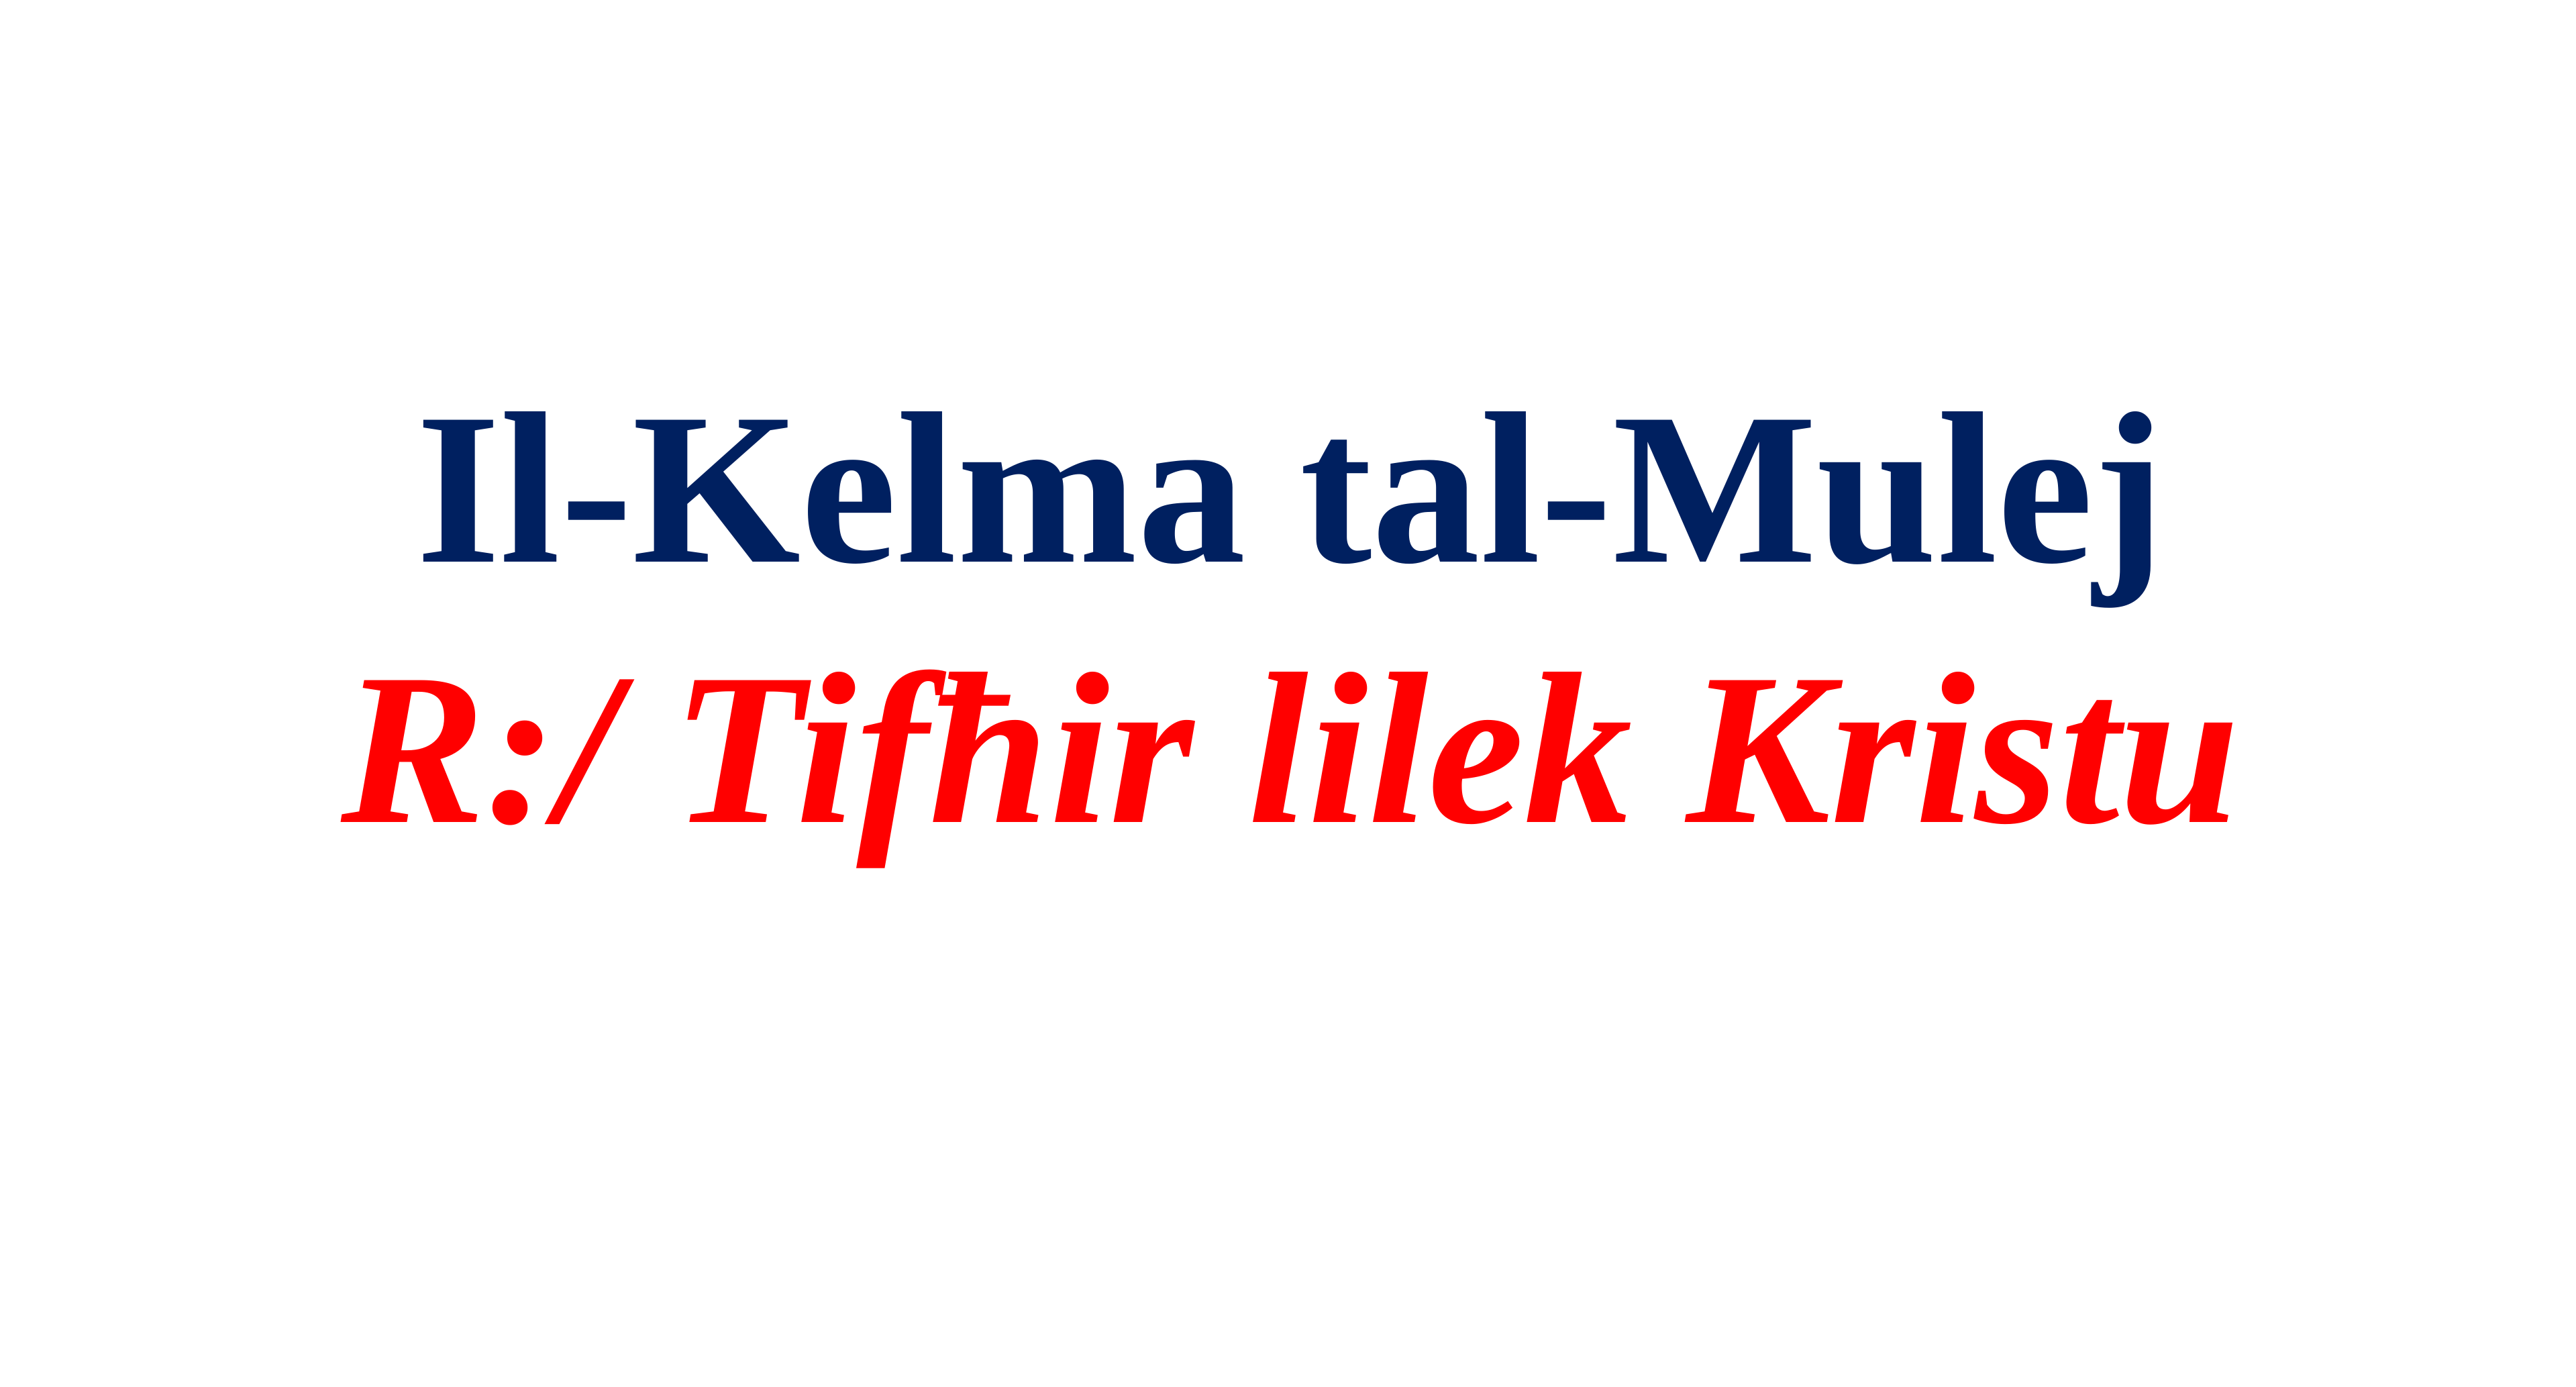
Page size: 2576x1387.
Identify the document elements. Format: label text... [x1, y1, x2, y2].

text_box Il-Kelma tal-Mulej R:/ Tifħir lilek Kristu [154, 340, 2430, 871]
